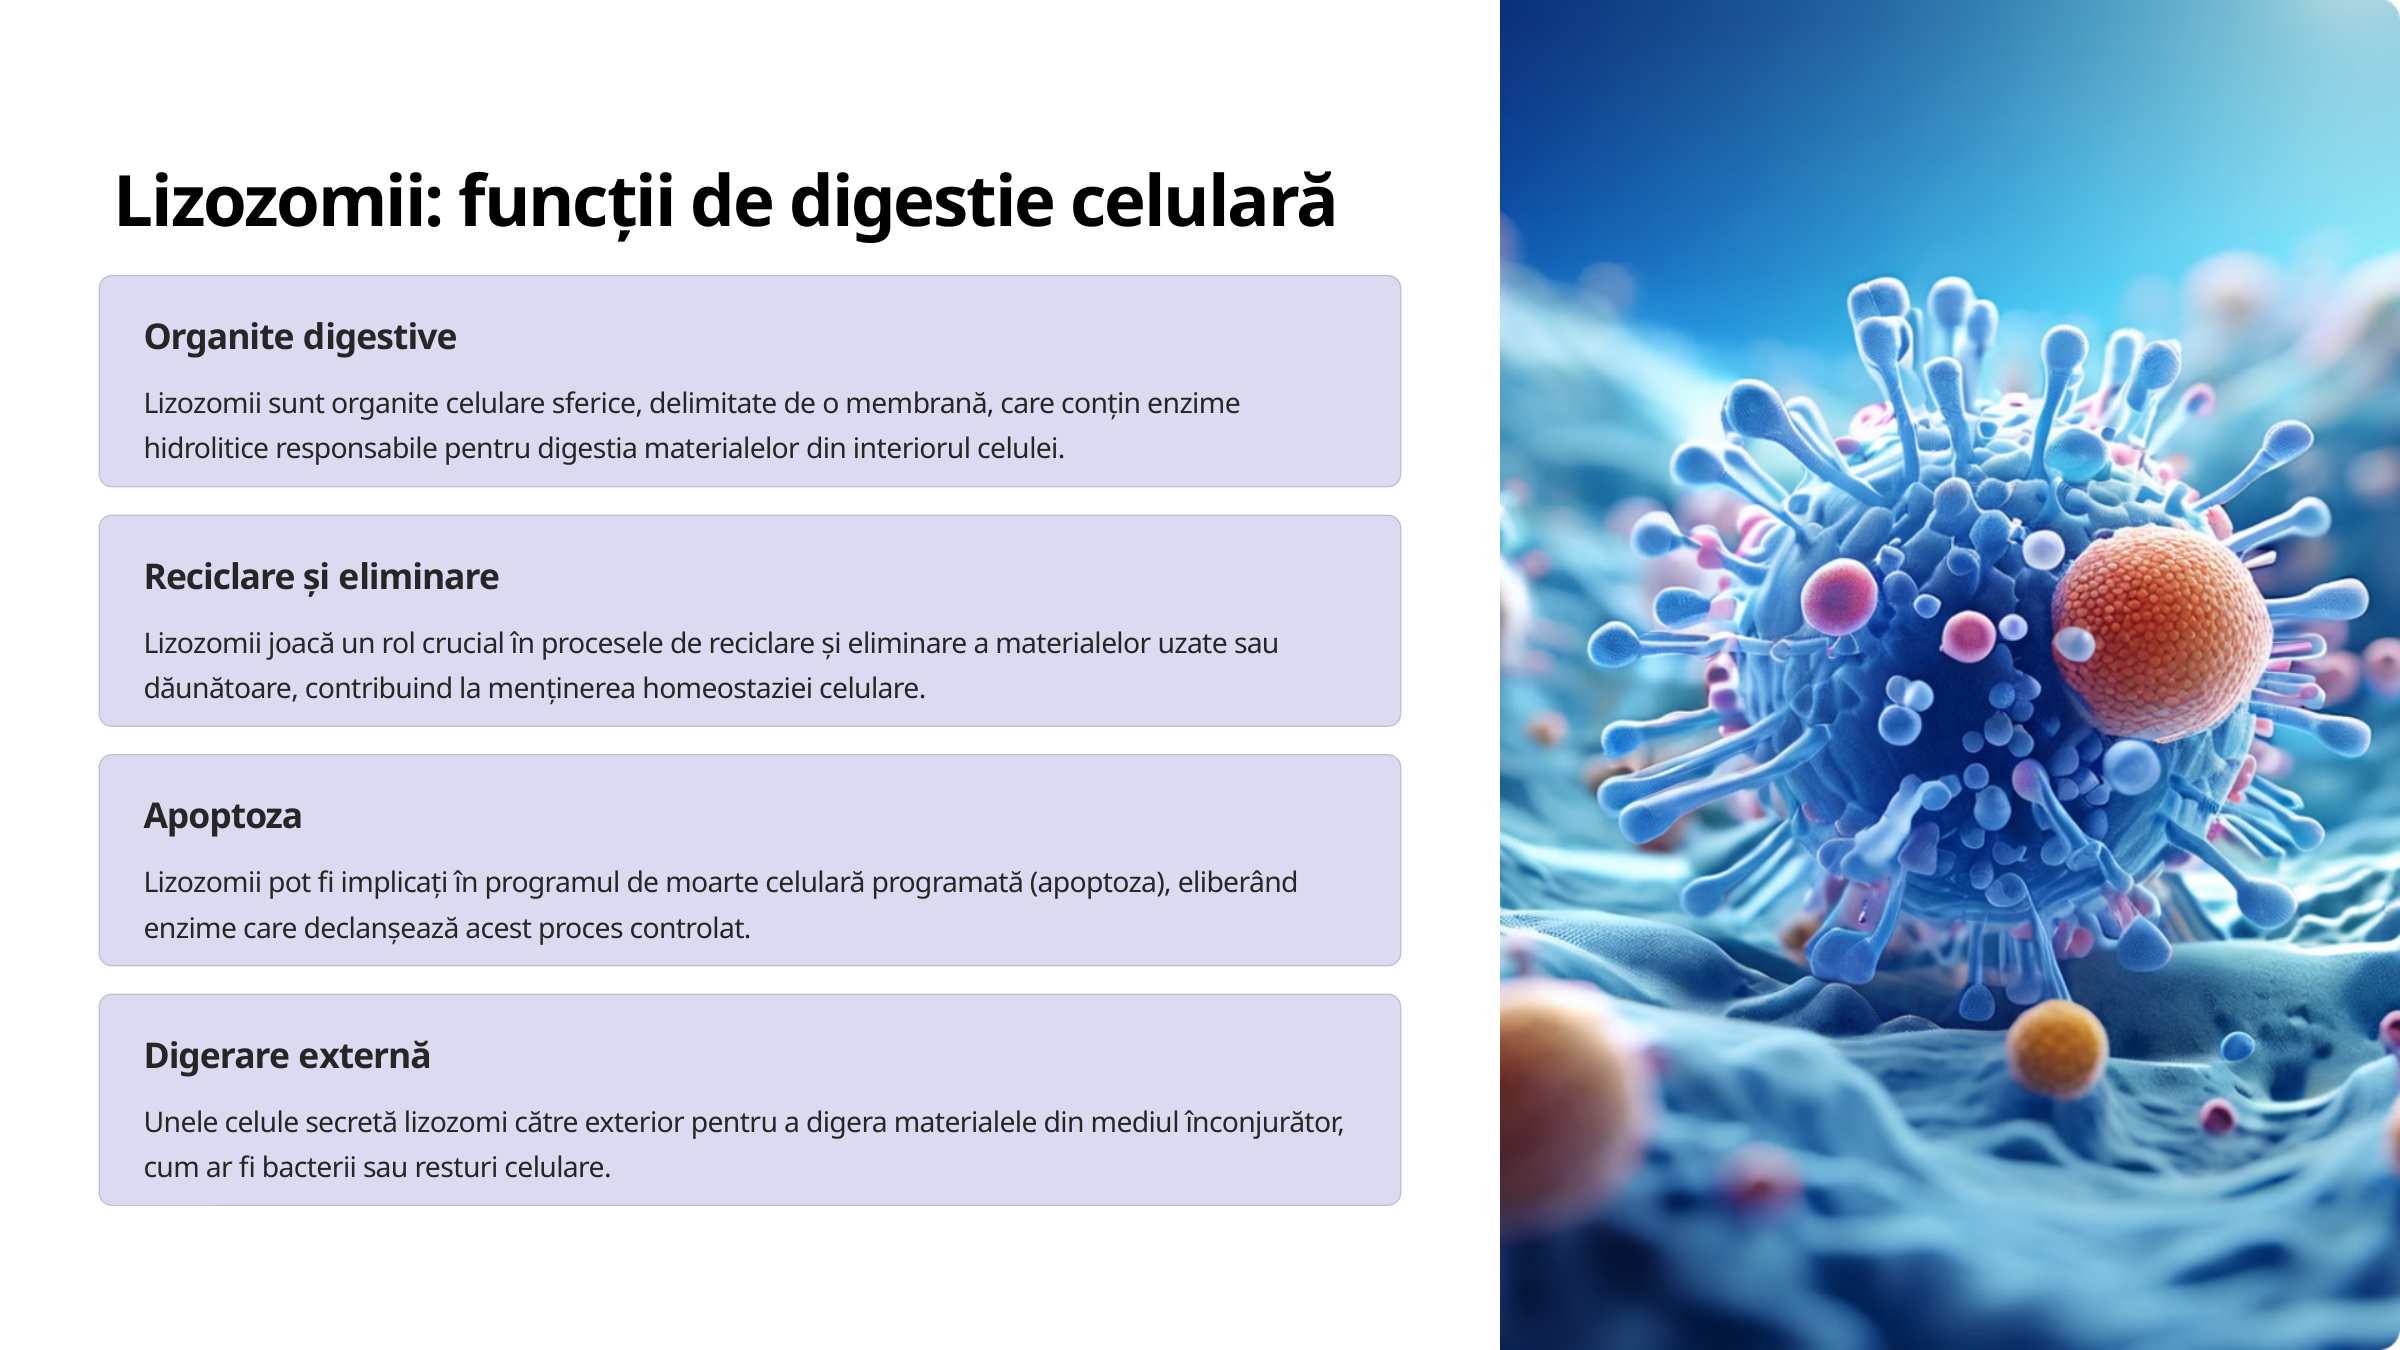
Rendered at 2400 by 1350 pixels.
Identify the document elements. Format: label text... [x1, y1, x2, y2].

text_box Lizozomii joacă un rol crucial în procesele de reciclare și eliminare a materialelor uzate sau dăunătoare, contribuind la menținerea homeostaziei celulare. [128, 606, 1372, 697]
text_box Lizozomii sunt organite celulare sferice, delimitate de o membrană, care conțin enzime hidrolitice responsabile pentru digestia materialelor din interiorul celulei. [128, 366, 1372, 458]
text_box [0, 0, 1499, 1350]
picture [1499, 0, 2400, 1350]
text_box [99, 515, 1401, 727]
text_box Digerare externă [128, 1023, 484, 1069]
text_box Reciclare și eliminare [128, 544, 484, 589]
text_box Unele celule secretă lizozomi către exterior pentru a digera materialele din mediul înconjurător, cum ar fi bacterii sau resturi celulare. [128, 1085, 1372, 1176]
text_box Apoptoza [128, 784, 484, 829]
text_box Organite digestive [128, 305, 484, 350]
text_box Lizozomii pot fi implicați în programul de moarte celulară programată (apoptoza), eliberând enzime care declanșează acest proces controlat. [128, 845, 1372, 937]
text_box Lizozomii: funcții de digestie celulară [99, 144, 1301, 234]
text_box [99, 275, 1401, 487]
text_box [99, 994, 1401, 1206]
text_box [99, 754, 1401, 966]
